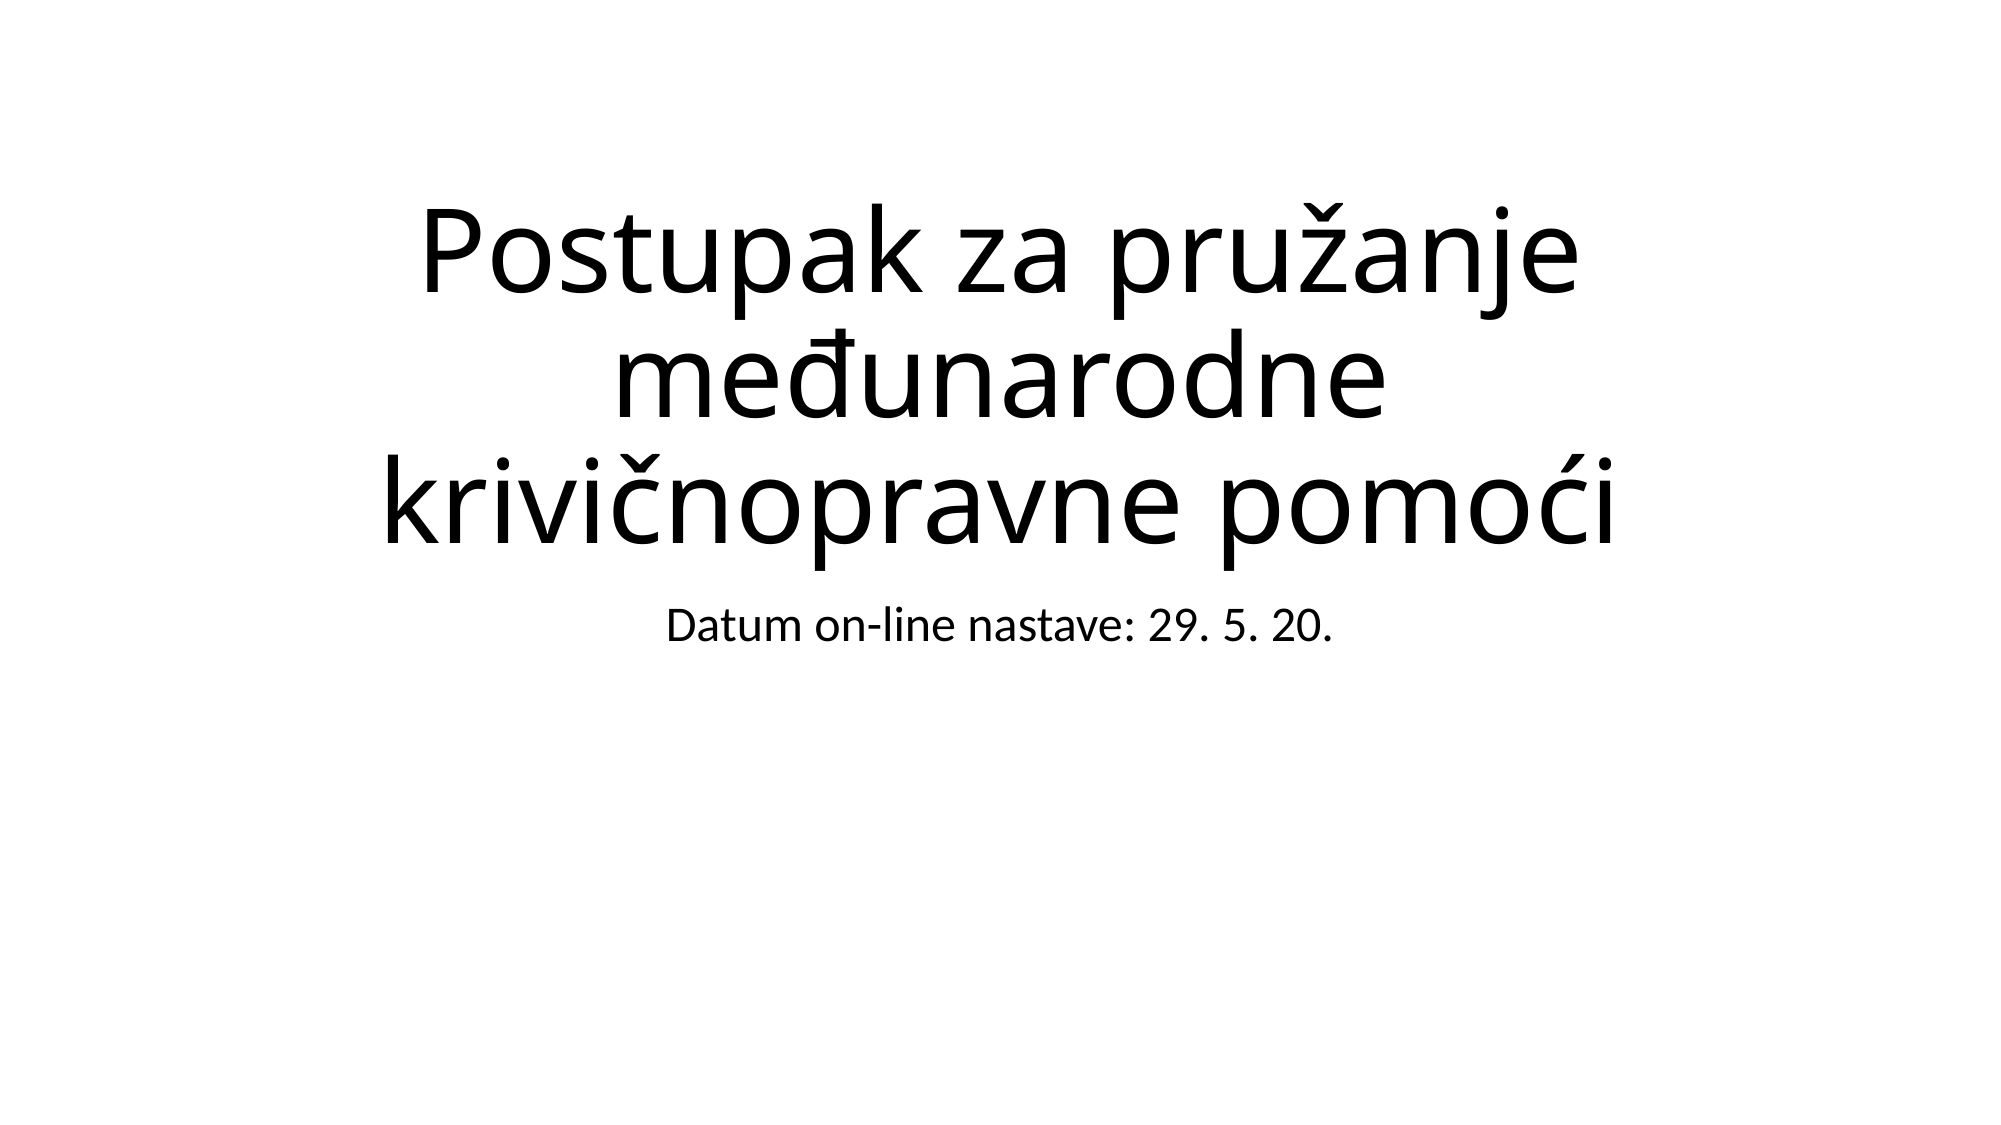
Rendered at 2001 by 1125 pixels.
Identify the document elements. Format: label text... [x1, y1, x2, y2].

title Postupak za pružanje međunarodne krivičnopravne pomoći [249, 184, 1750, 576]
subtitle Datum on-line nastave: 29. 5. 20. [249, 590, 1750, 863]
